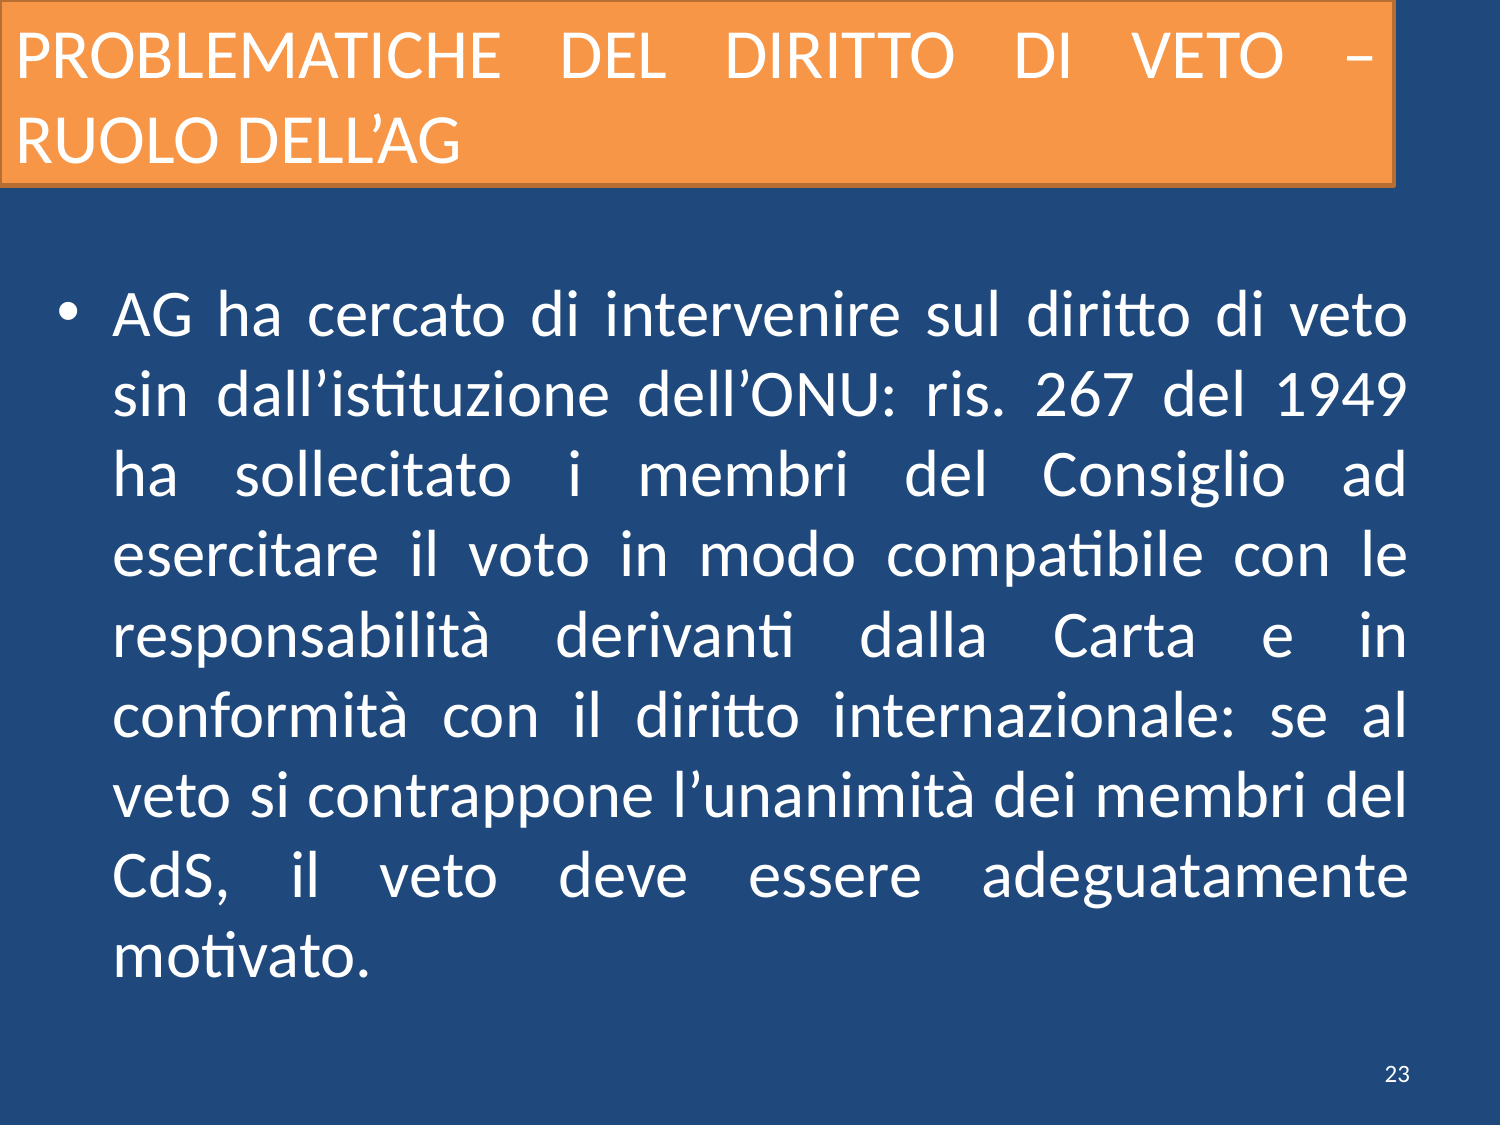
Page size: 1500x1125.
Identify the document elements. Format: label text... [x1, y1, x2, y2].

list AG ha cercato di intervenire sul diritto di veto sin dall’istituzione dell’ONU: ris. 267 del 1949 ha sollecitato i membri del Consiglio ad esercitare il voto in modo compatibile con le responsabilità derivanti dalla Carta e in conformità con il diritto internazionale: se al veto si contrappone l’unanimità dei membri del CdS, il veto deve essere adeguatamente motivato. [41, 262, 1425, 1103]
title PROBLEMATICHE DEL DIRITTO DI VETO – RUOLO DELL’AG [0, 0, 1396, 188]
